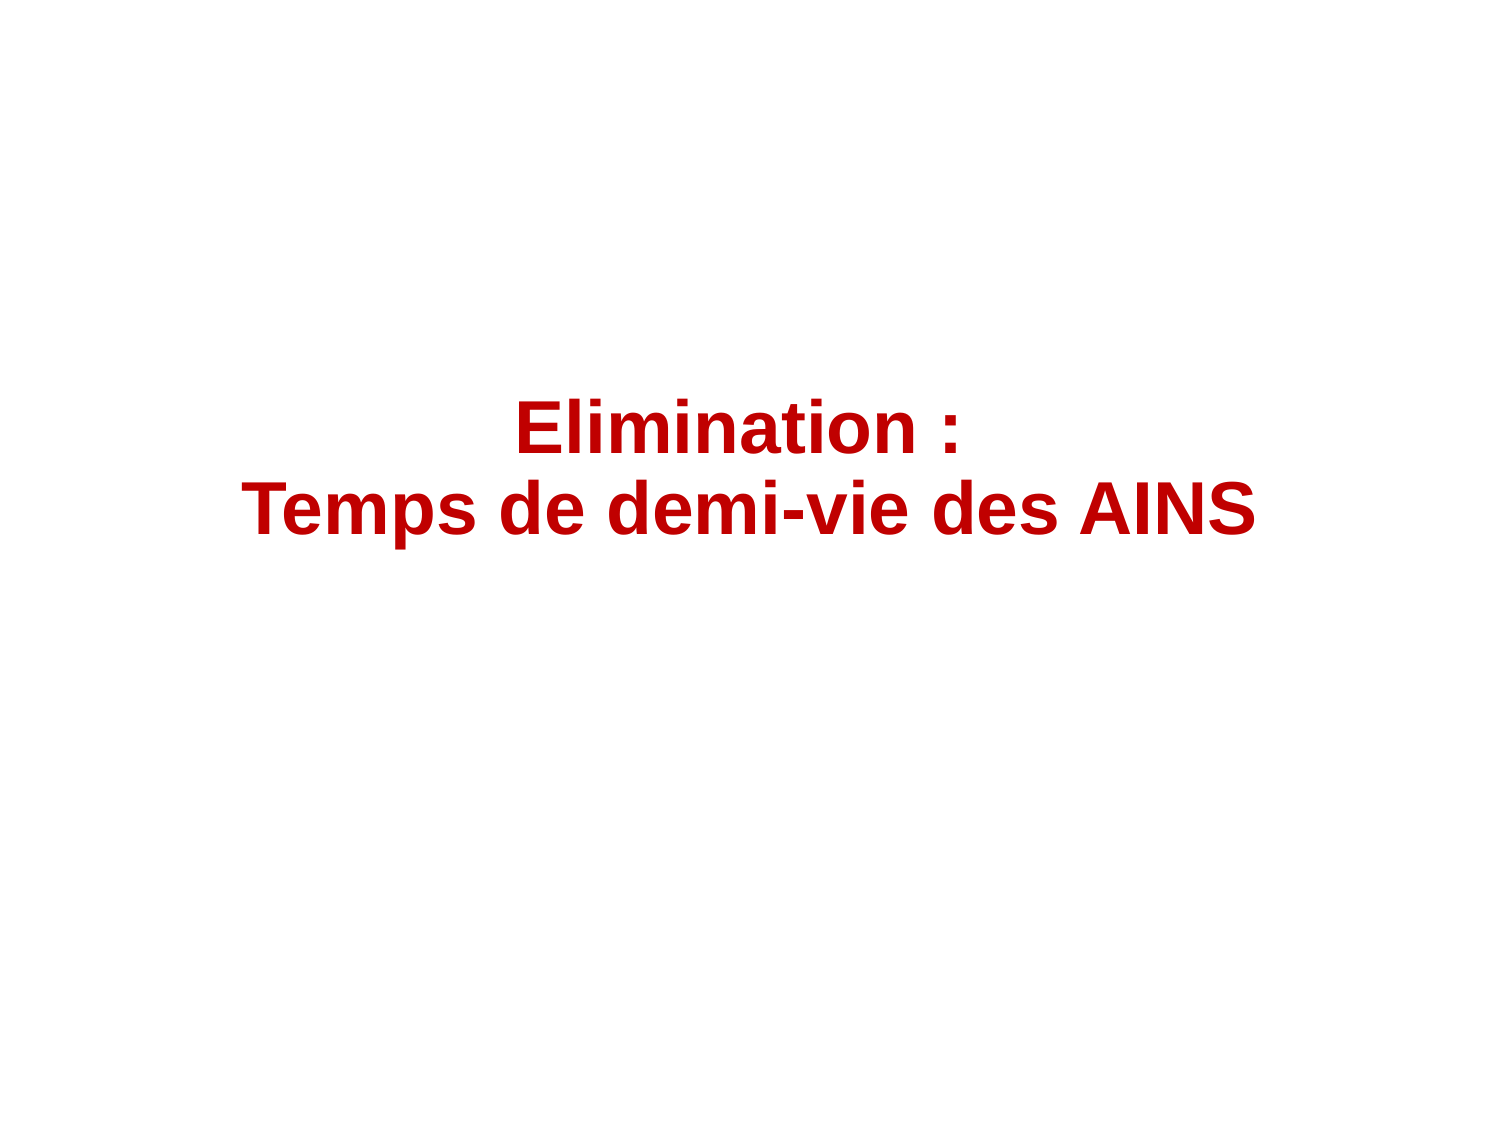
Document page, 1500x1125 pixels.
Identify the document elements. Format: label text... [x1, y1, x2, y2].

title Elimination : Temps de demi-vie des AINS [112, 349, 1388, 591]
